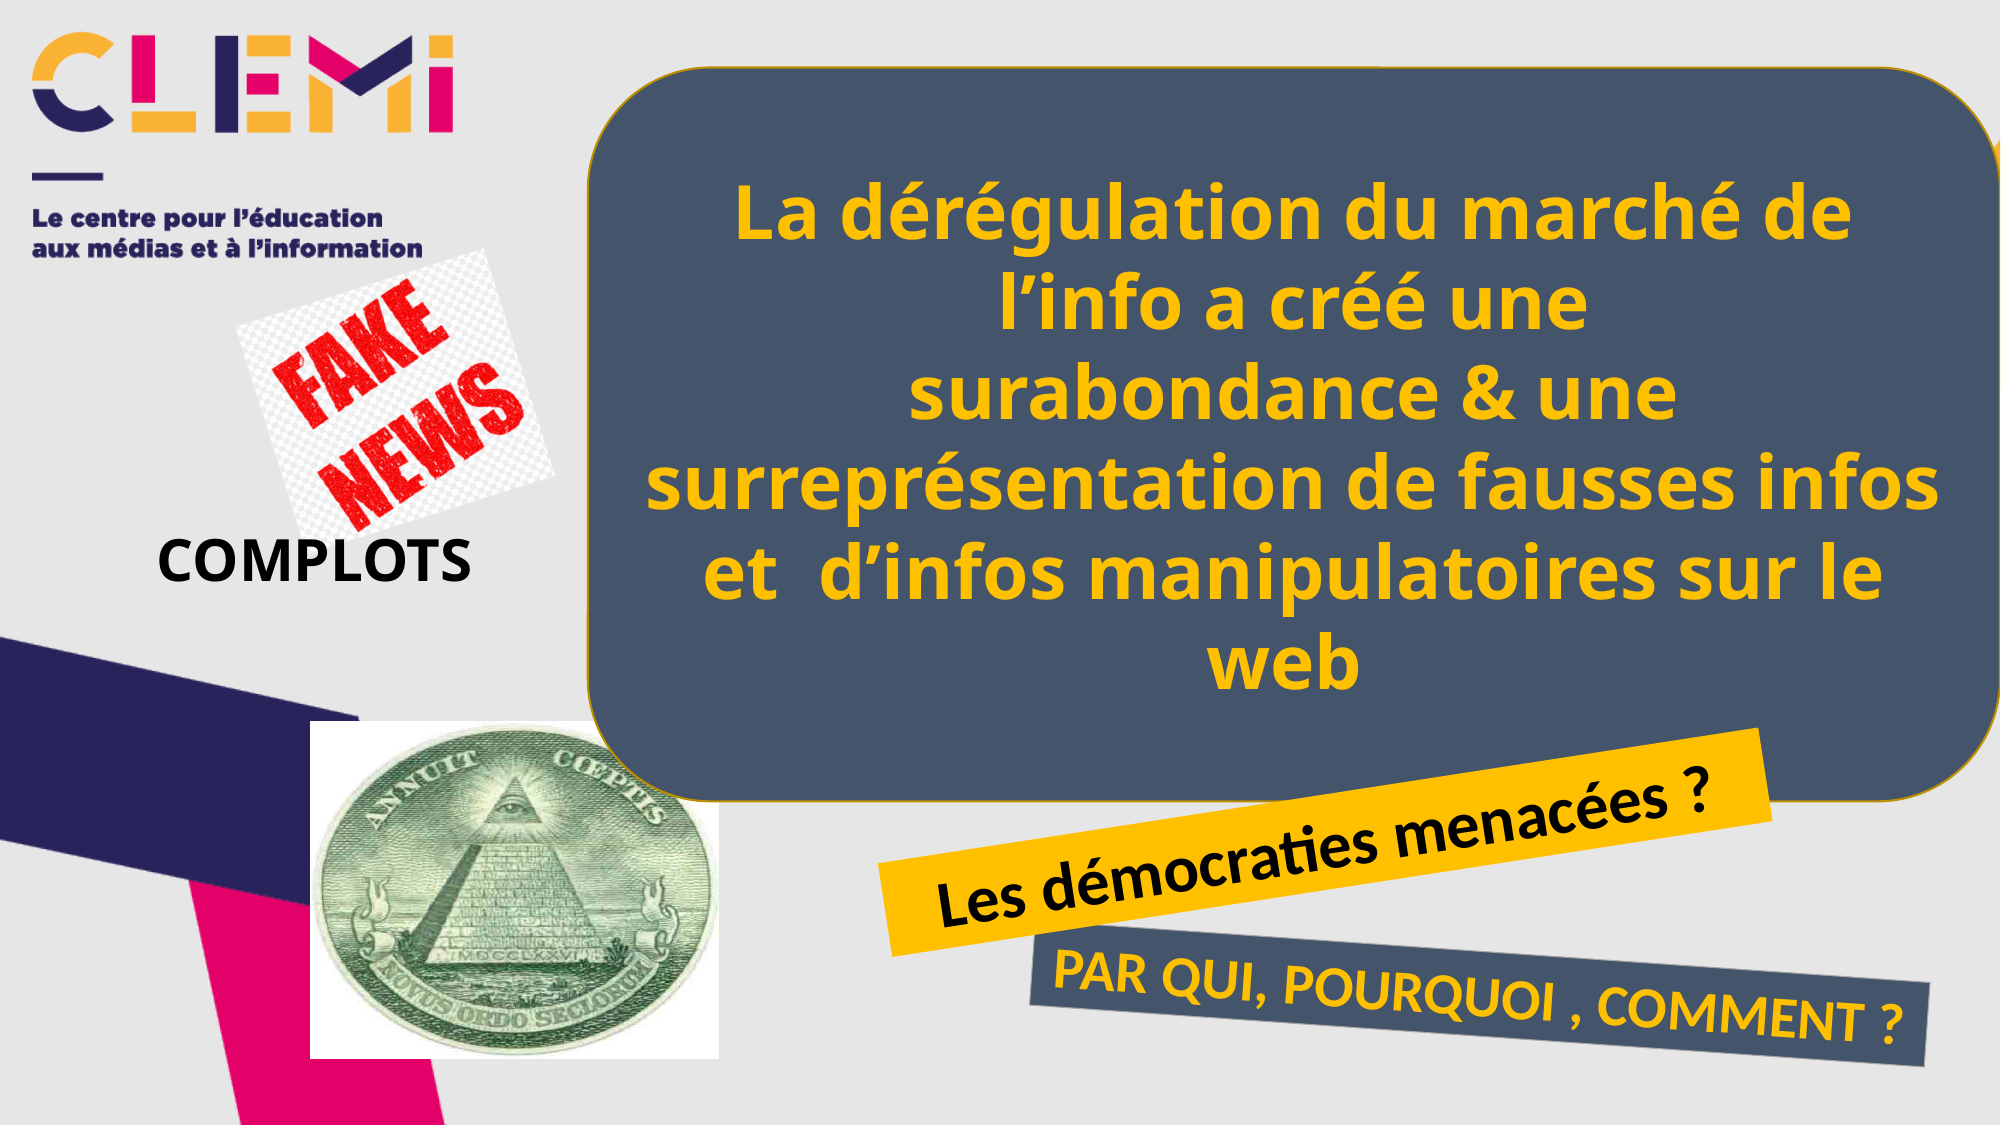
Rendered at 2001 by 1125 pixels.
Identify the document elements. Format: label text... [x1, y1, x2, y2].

picture [1482, 0, 2001, 447]
text_box Les démocraties menacées ? [877, 727, 1773, 957]
text_box COMPLOTS [39, 515, 591, 600]
text_box La dérégulation du marché de l’info a créé une surabondance & une surreprésentation de fausses infos et d’infos manipulatoires sur le web [586, 66, 2000, 803]
picture [32, 31, 453, 258]
picture [236, 249, 554, 520]
picture [0, 635, 719, 1125]
text_box PAR QUI, POURQUOI , COMMENT ? [1028, 924, 1931, 1068]
